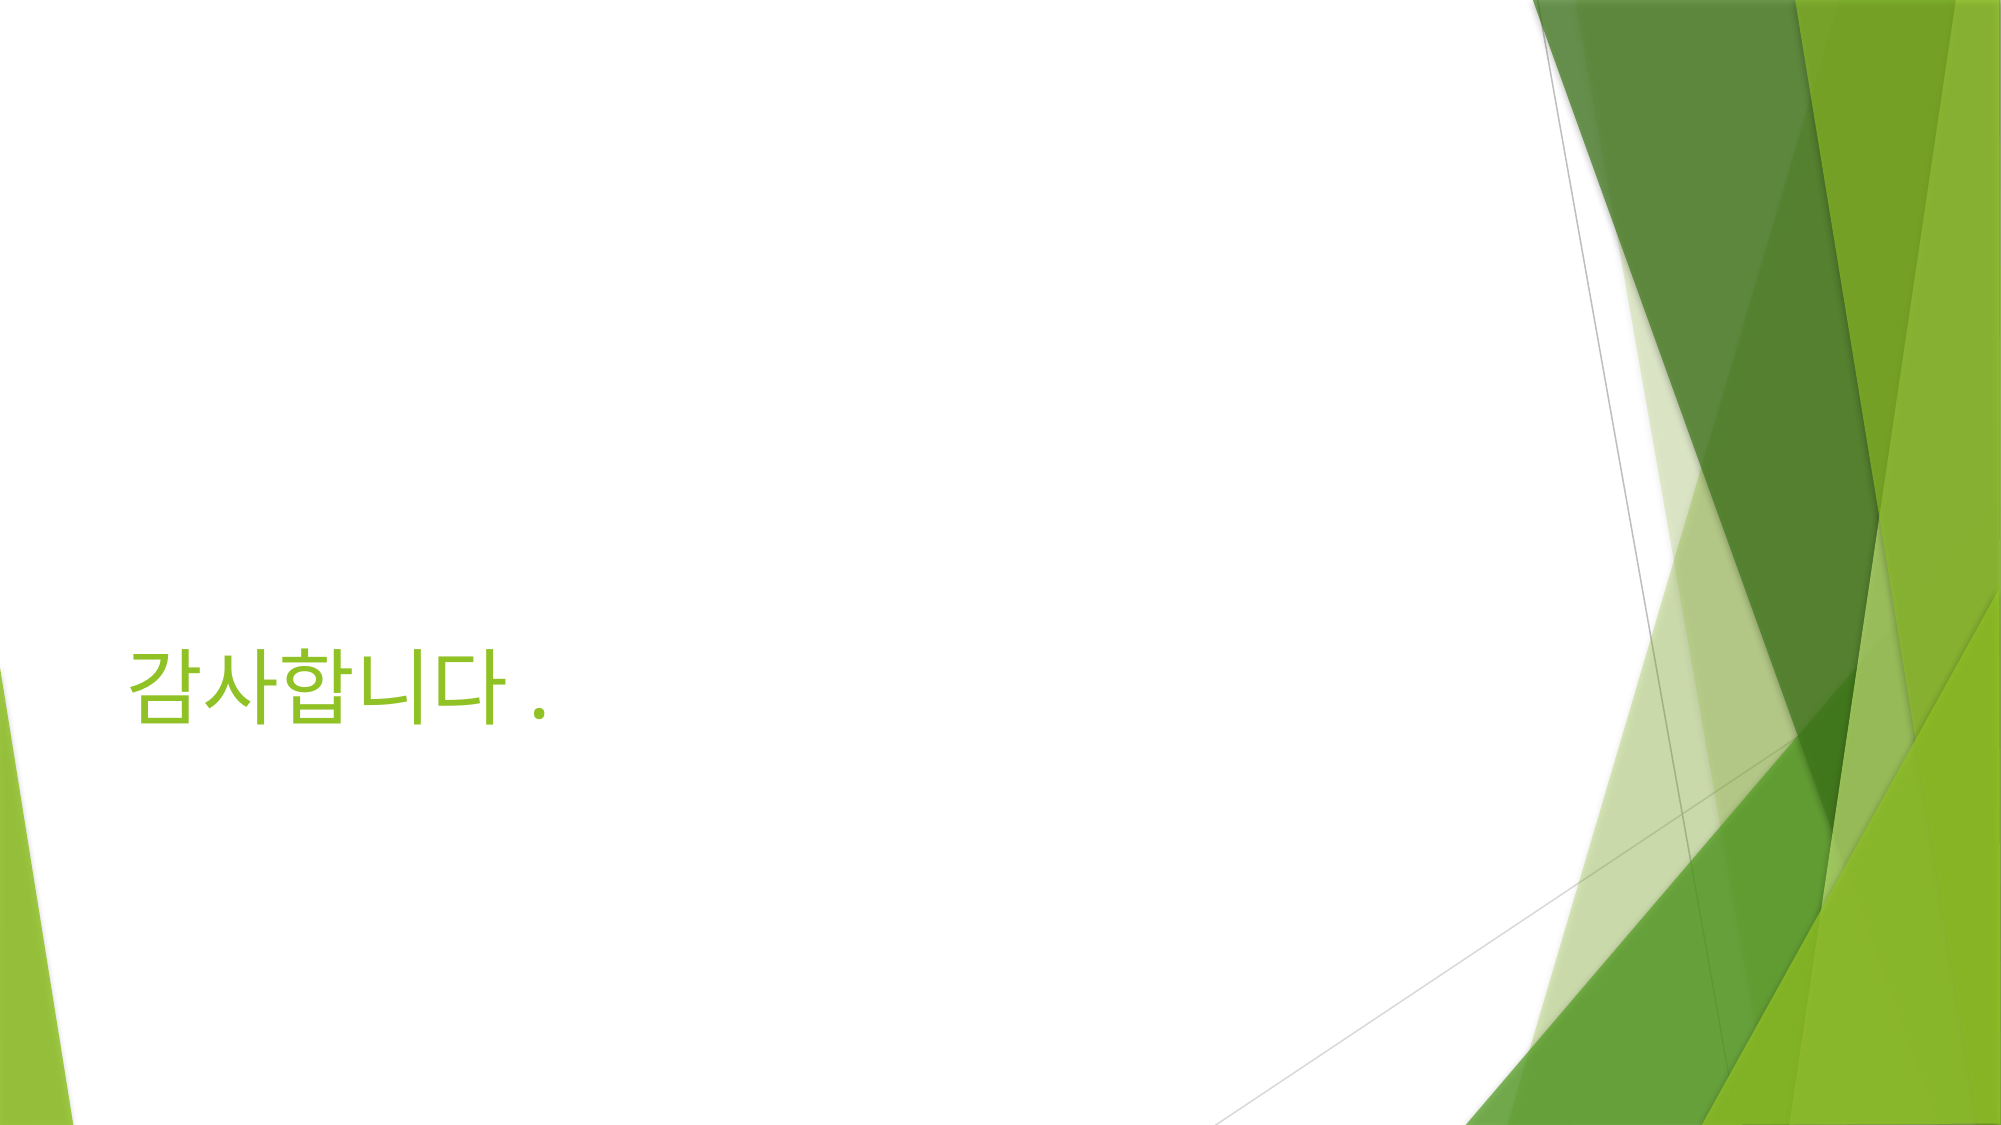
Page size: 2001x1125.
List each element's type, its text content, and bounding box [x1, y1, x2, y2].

title 감사합니다. [111, 443, 1522, 743]
